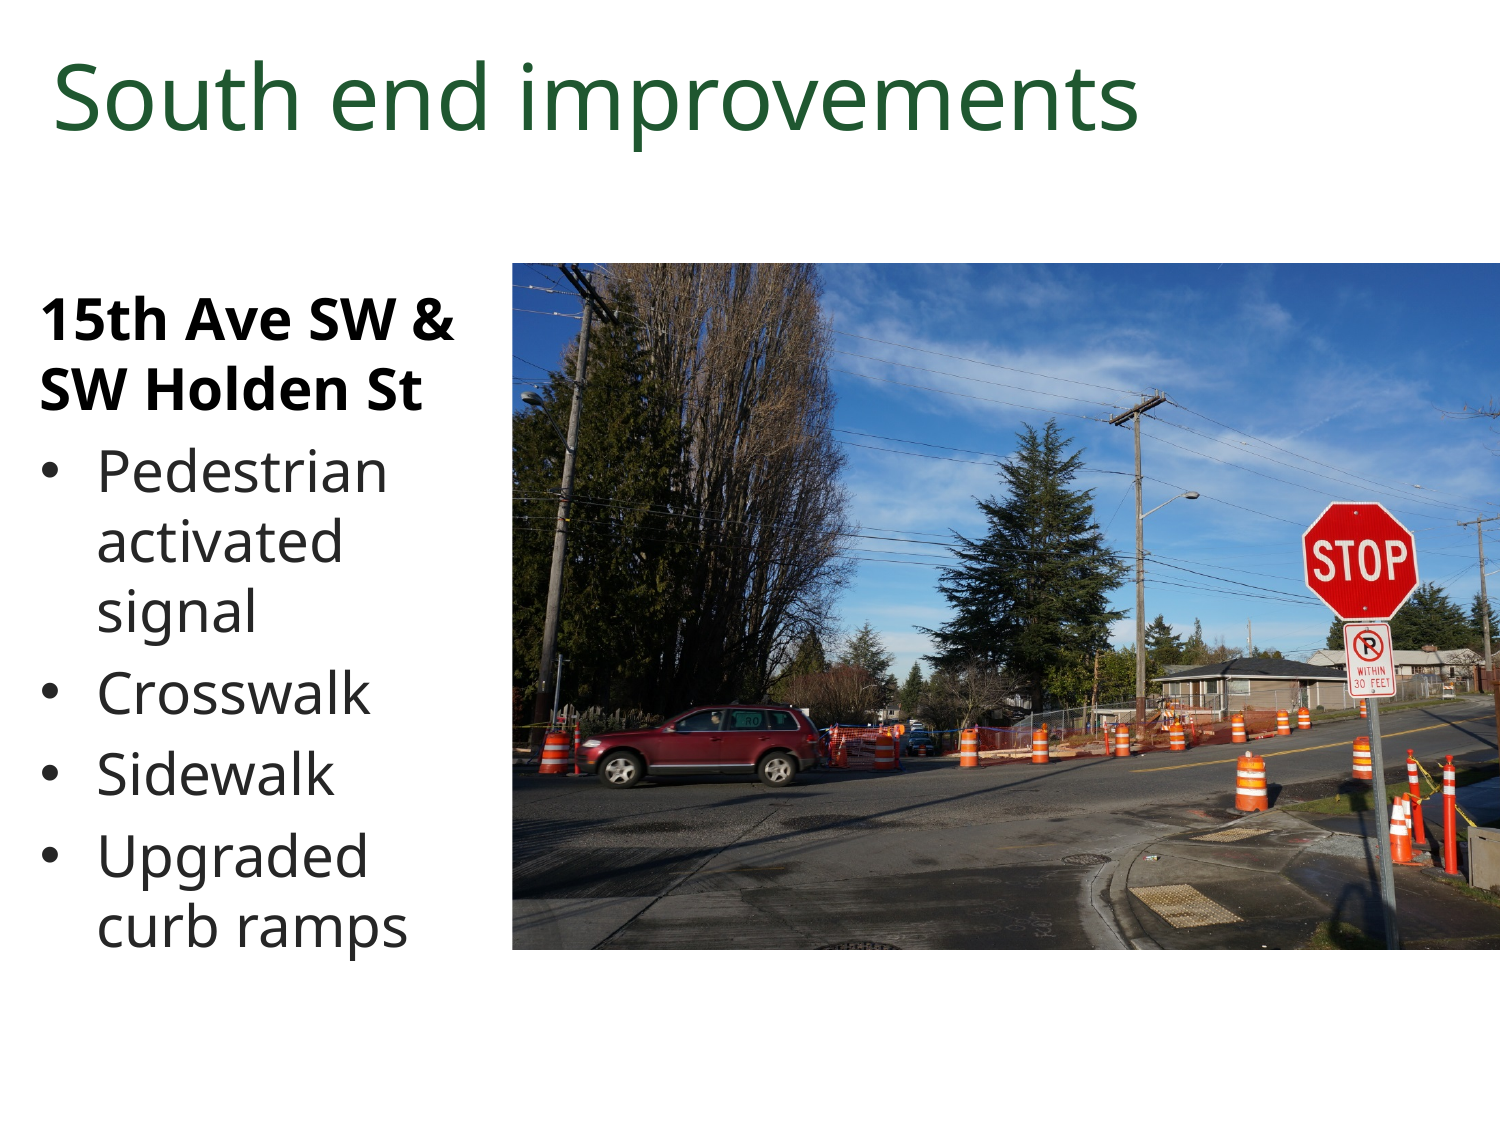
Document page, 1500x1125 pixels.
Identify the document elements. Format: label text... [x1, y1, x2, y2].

text_box 15th Ave SW & SW Holden St Pedestrian activated signal Crosswalk Sidewalk Upgraded curb ramps [24, 274, 507, 713]
picture [512, 263, 1500, 950]
title South end improvements [37, 12, 1463, 175]
